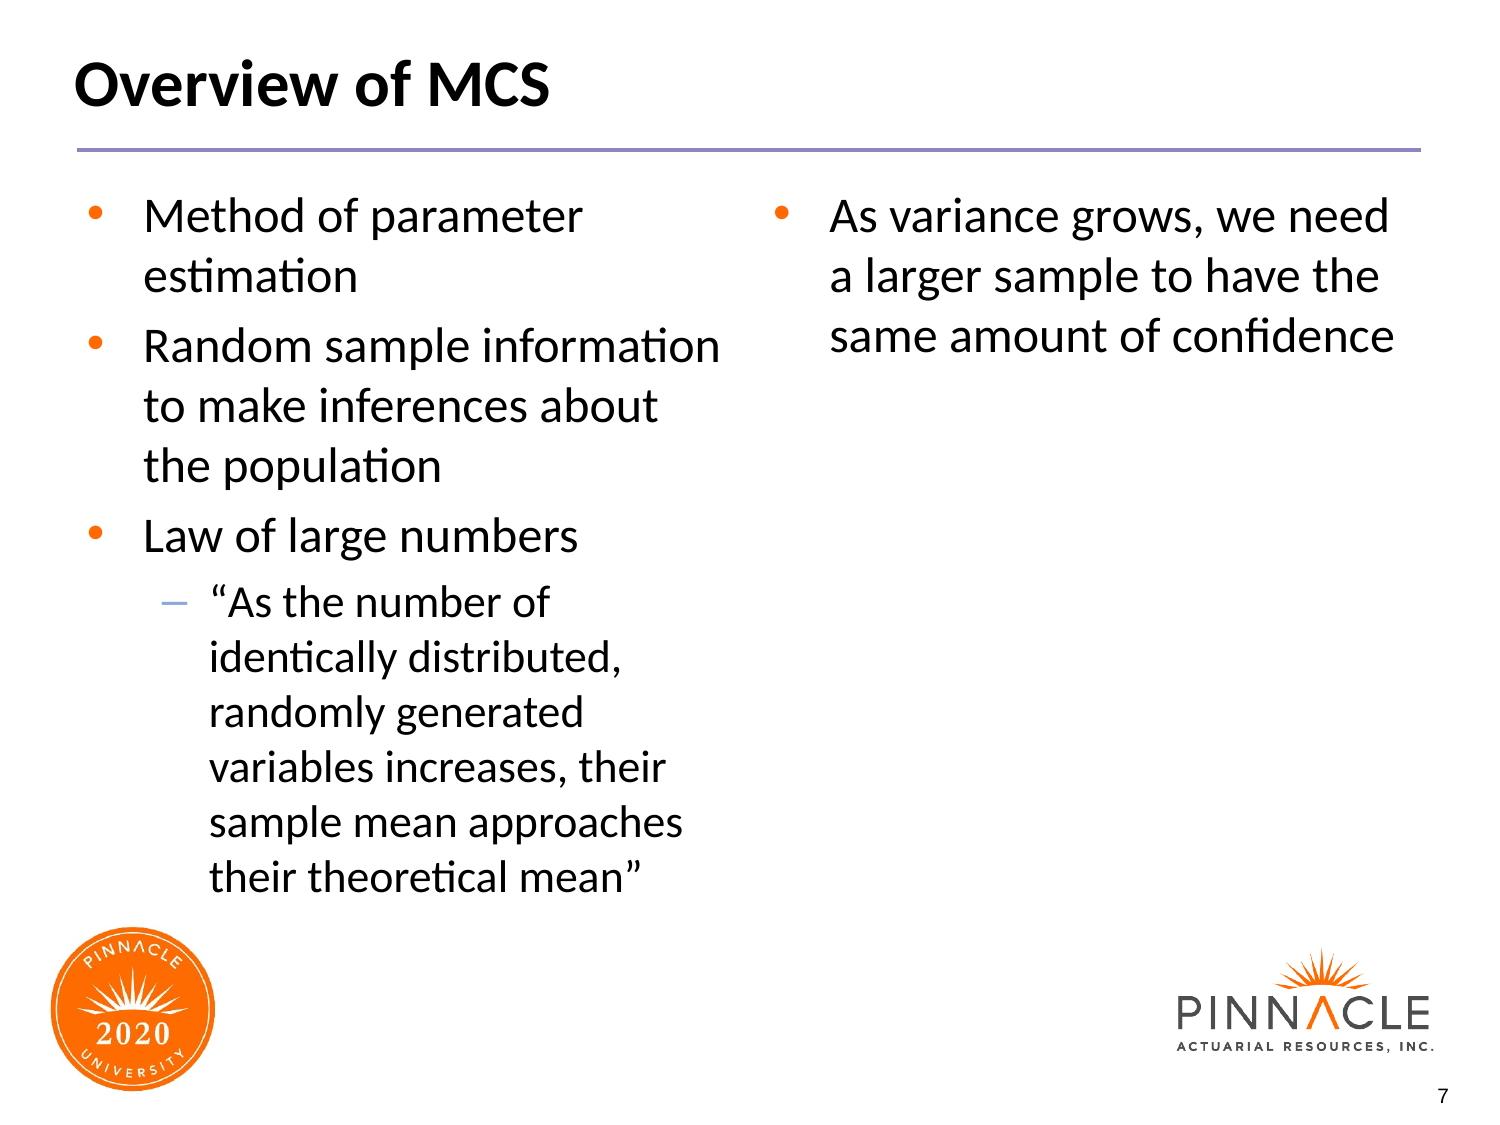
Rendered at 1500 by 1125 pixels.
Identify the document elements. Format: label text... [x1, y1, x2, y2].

title Overview of MCS [59, 32, 1432, 129]
picture [49, 925, 216, 1092]
list Method of parameter estimation Random sample information to make inferences about the population Law of large numbers “As the number of identically distributed, randomly generated variables increases, their sample mean approaches their theoretical mean” [71, 174, 738, 1013]
picture [1166, 935, 1442, 1062]
